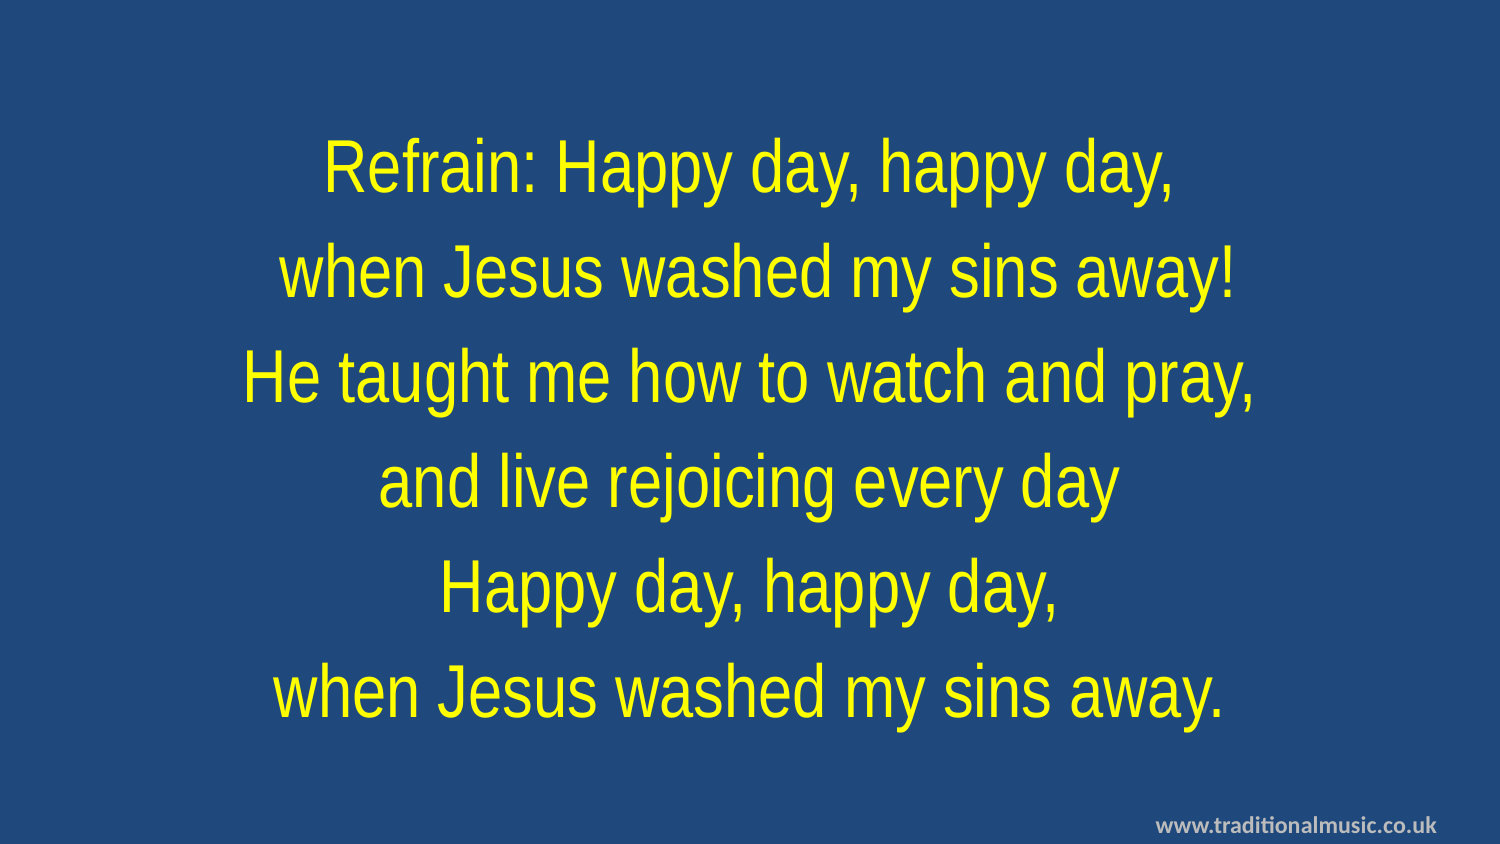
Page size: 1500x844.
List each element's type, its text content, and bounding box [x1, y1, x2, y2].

list Refrain: Happy day, happy day, when Jesus washed my sins away! He taught me how to watch and pray, and live rejoicing every day Happy day, happy day, when Jesus washed my sins away. [0, 0, 1500, 844]
